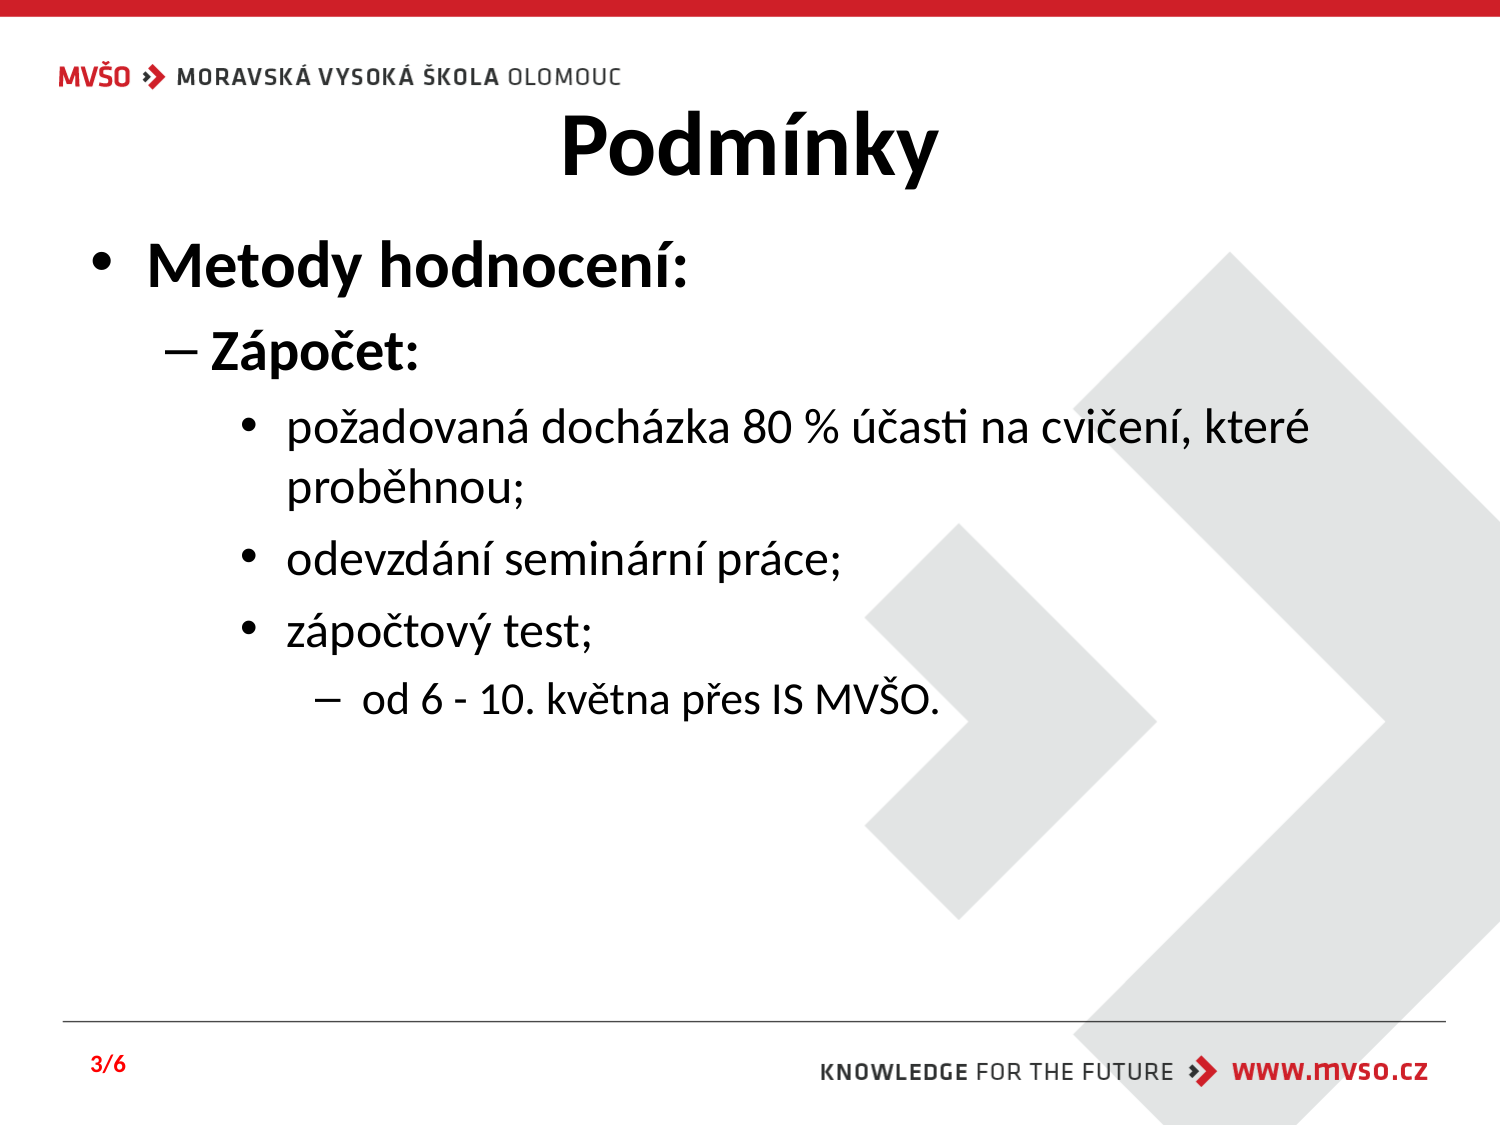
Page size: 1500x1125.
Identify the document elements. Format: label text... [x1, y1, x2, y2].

text_box 3/6 [74, 1040, 213, 1085]
title Podmínky [75, 45, 1425, 213]
list Metody hodnocení: Zápočet: požadovaná docházka 80 % účasti na cvičení, které proběhnou; odevzdání seminární práce; zápočtový test; od 6 - 10. května přes IS MVŠO. [75, 213, 1425, 956]
picture [0, 0, 1500, 1125]
